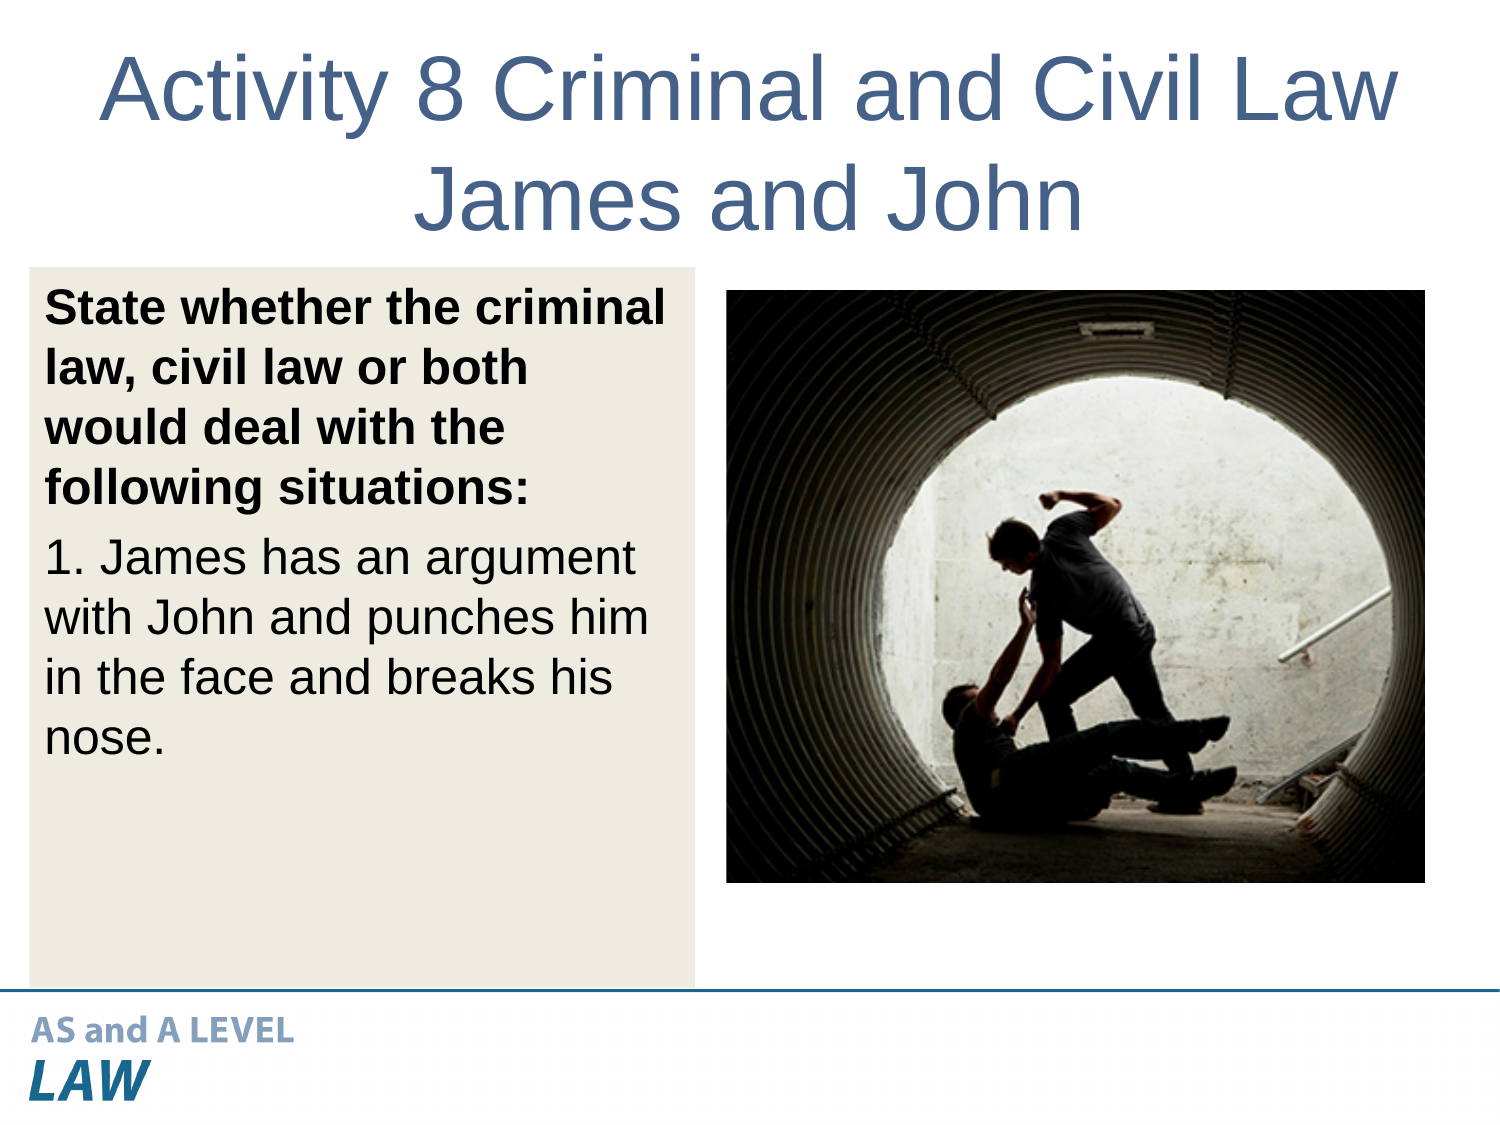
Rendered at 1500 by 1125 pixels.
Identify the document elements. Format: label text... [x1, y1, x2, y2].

picture [0, 989, 1500, 1125]
list State whether the criminal law, civil law or both would deal with the following situations: 1. James has an argument with John and punches him in the face and breaks his nose. [29, 267, 696, 988]
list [726, 290, 1426, 883]
text_box Activity 8 Criminal and Civil Law James and John [74, 45, 1425, 233]
